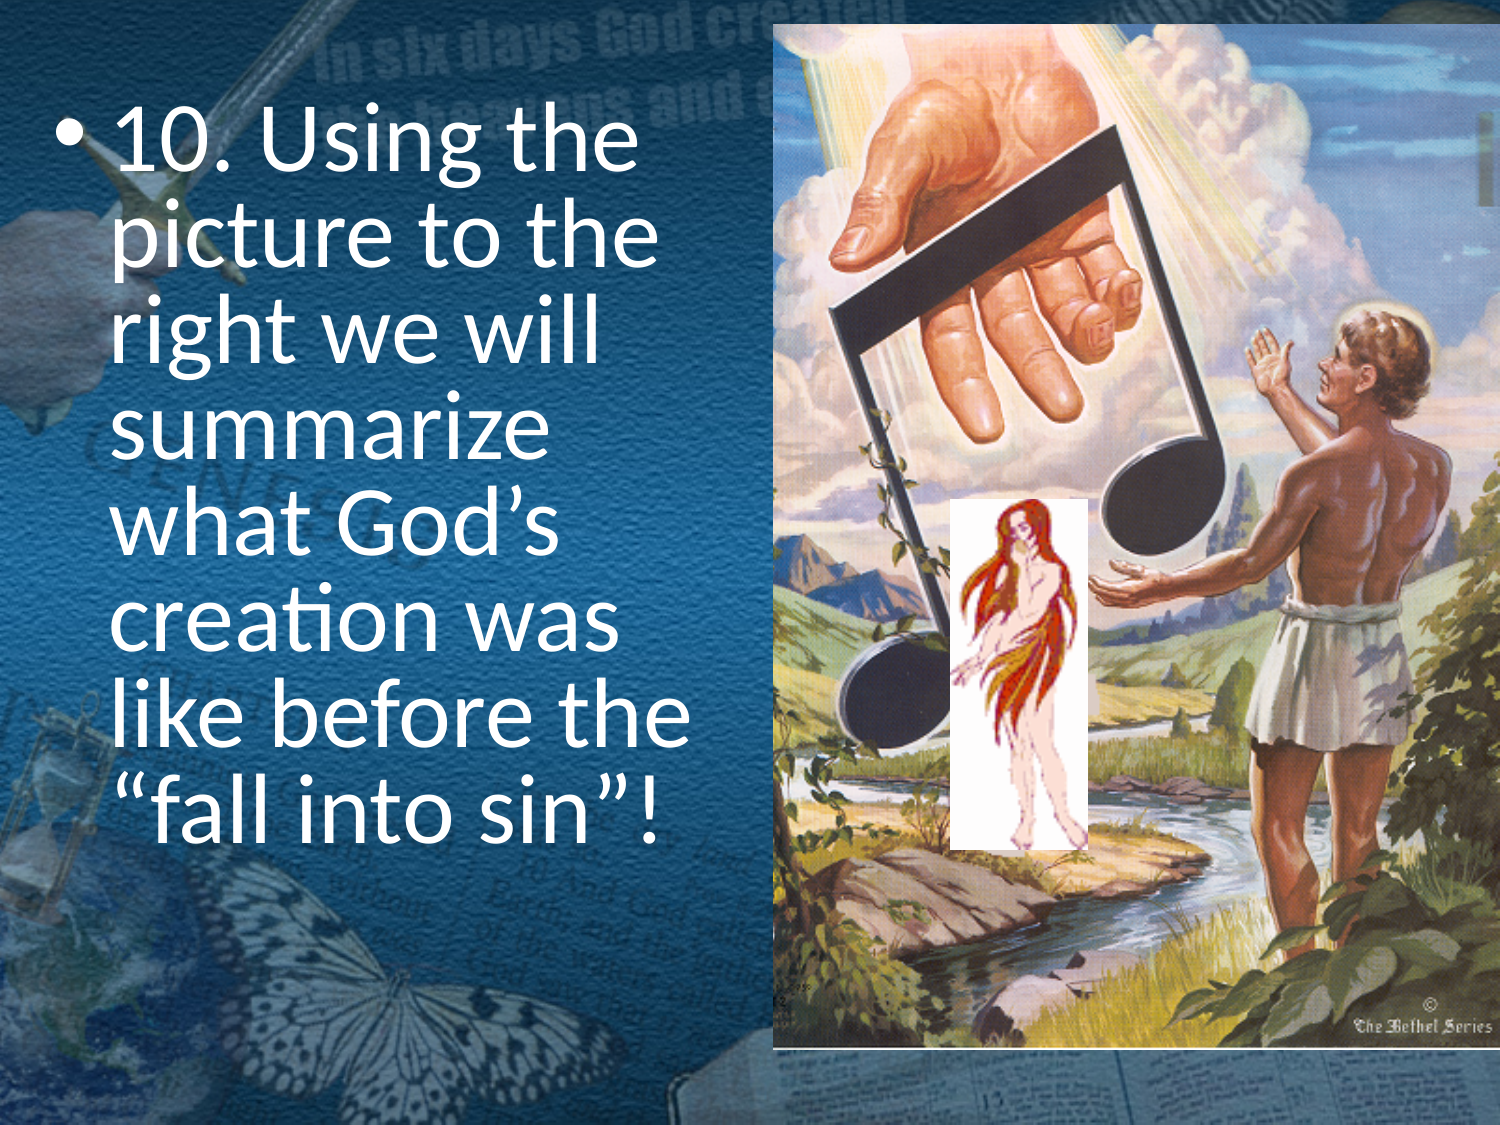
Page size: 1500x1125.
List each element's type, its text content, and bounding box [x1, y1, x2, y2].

list 10. Using the picture to the right we will summarize what God’s creation was like before the “fall into sin”! [37, 87, 775, 1075]
picture [0, 0, 1500, 1125]
